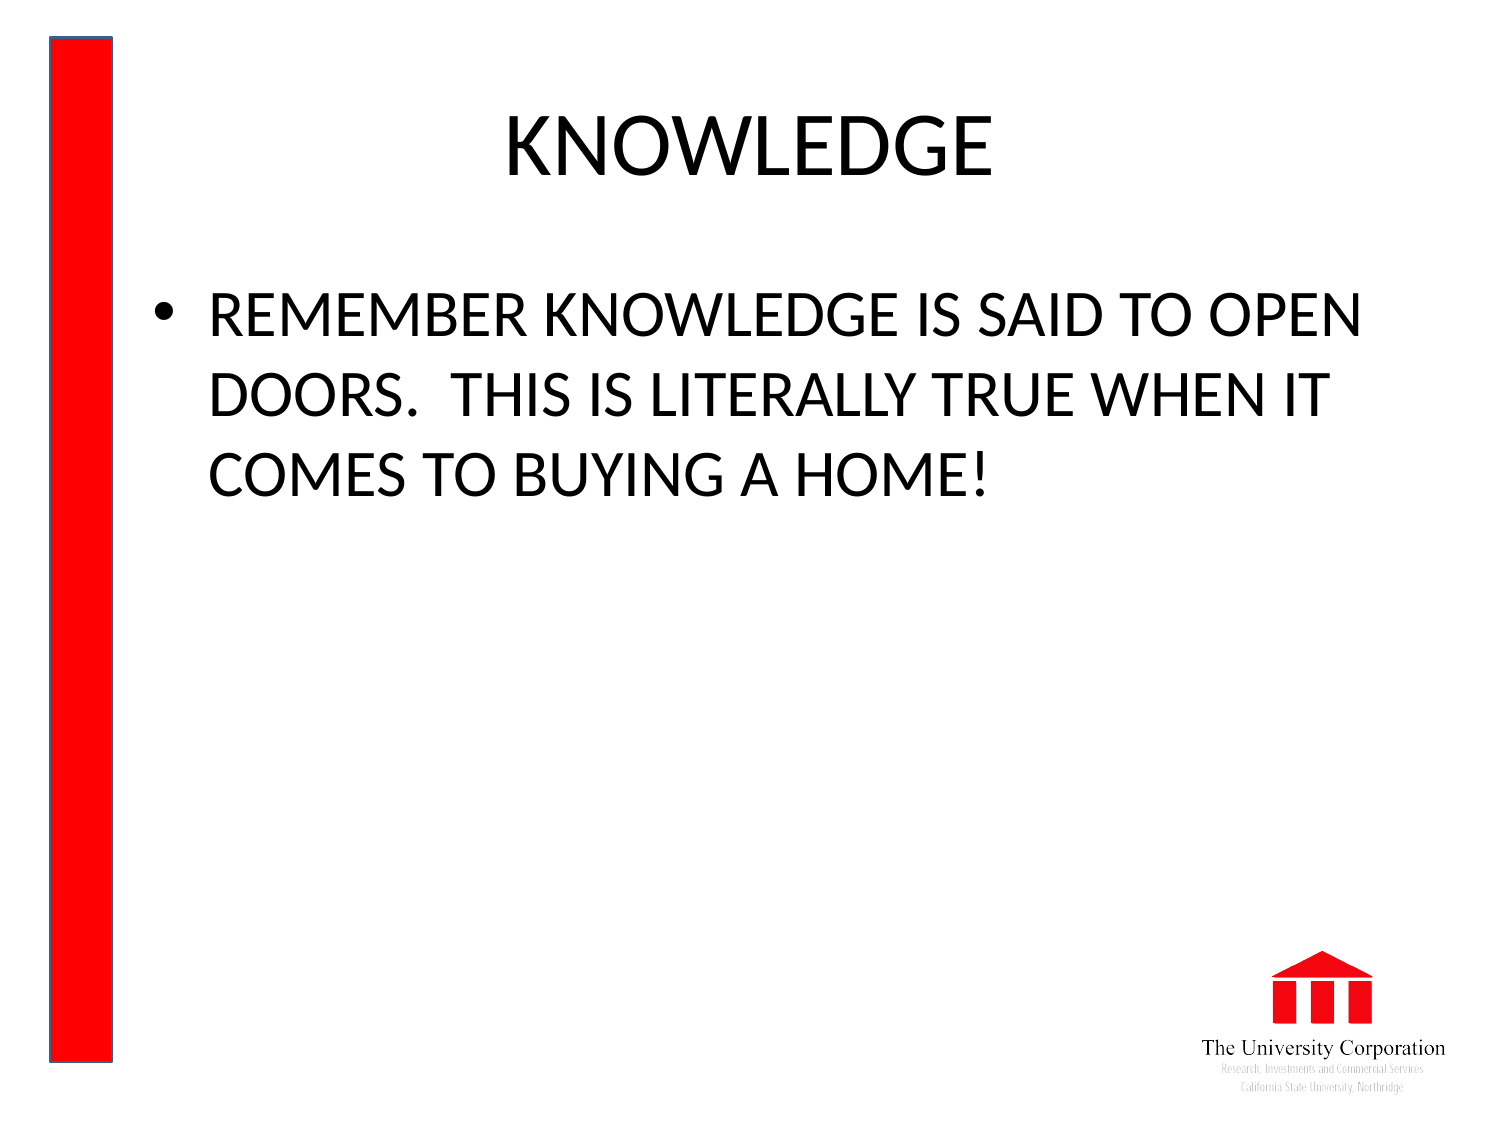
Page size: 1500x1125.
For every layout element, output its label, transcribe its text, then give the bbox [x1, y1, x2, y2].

title KNOWLEDGE [75, 45, 1425, 233]
picture [1200, 949, 1447, 1097]
list REMEMBER KNOWLEDGE IS SAID TO OPEN DOORS. THIS IS LITERALLY TRUE WHEN IT COMES TO BUYING A HOME! [137, 262, 1425, 1005]
